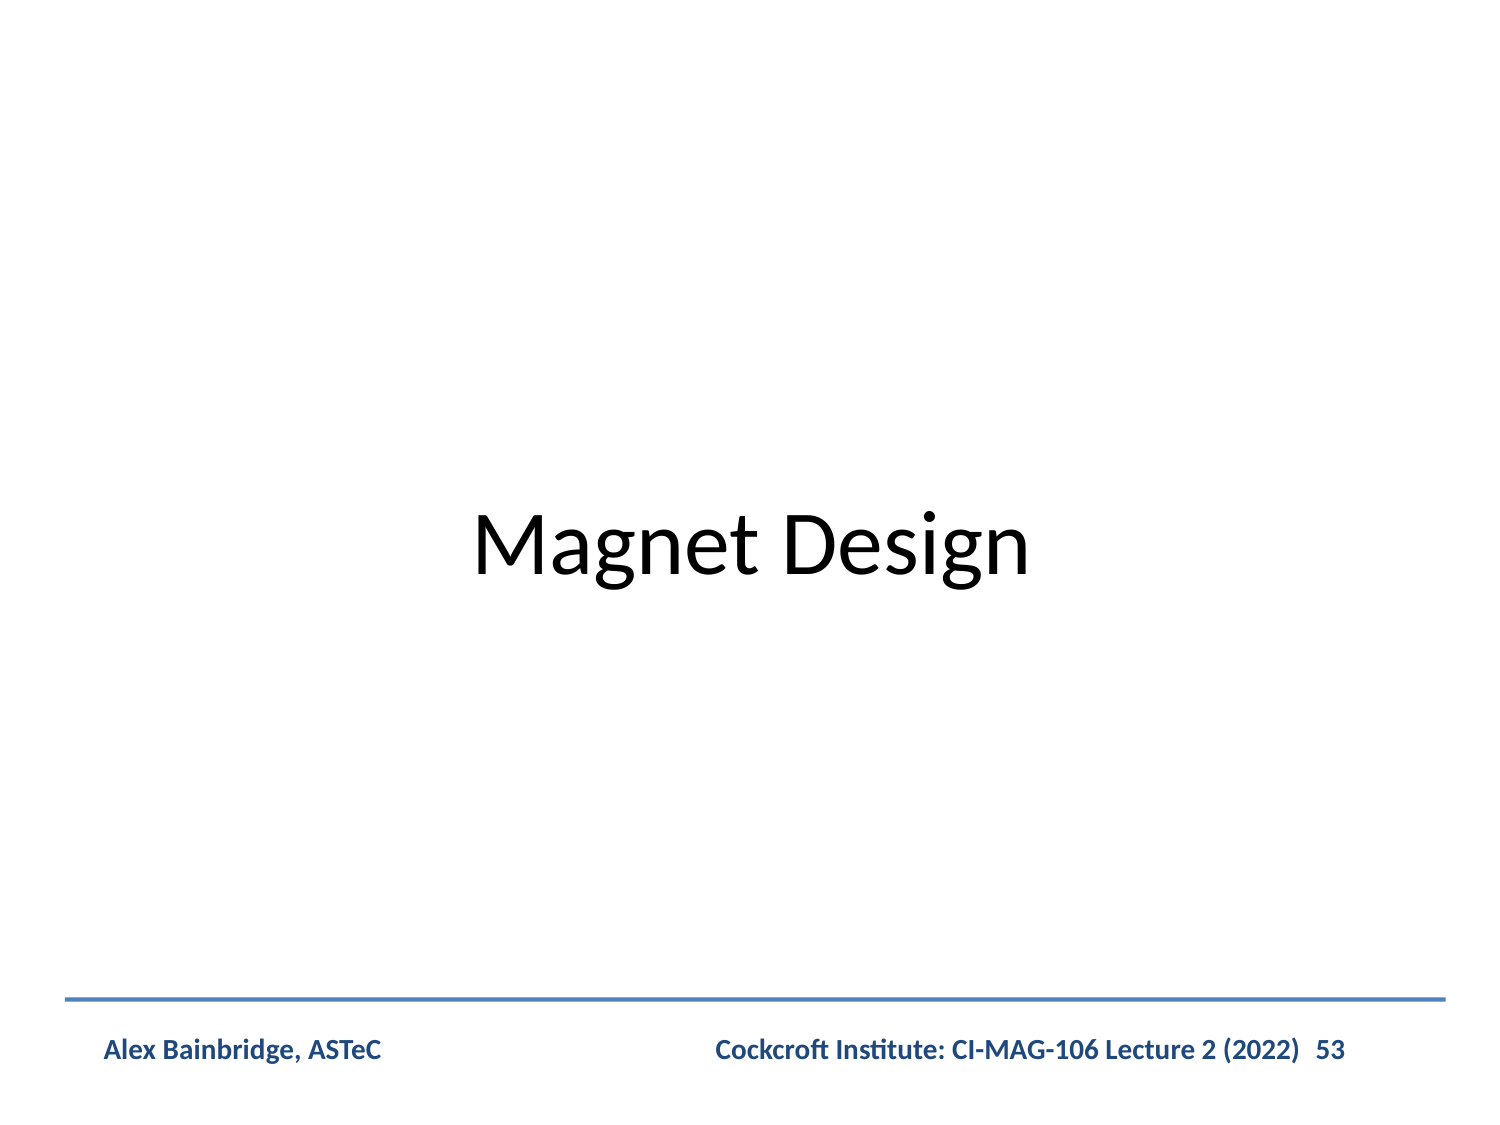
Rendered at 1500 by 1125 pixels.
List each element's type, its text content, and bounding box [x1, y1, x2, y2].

title Magnet Design [76, 444, 1427, 632]
